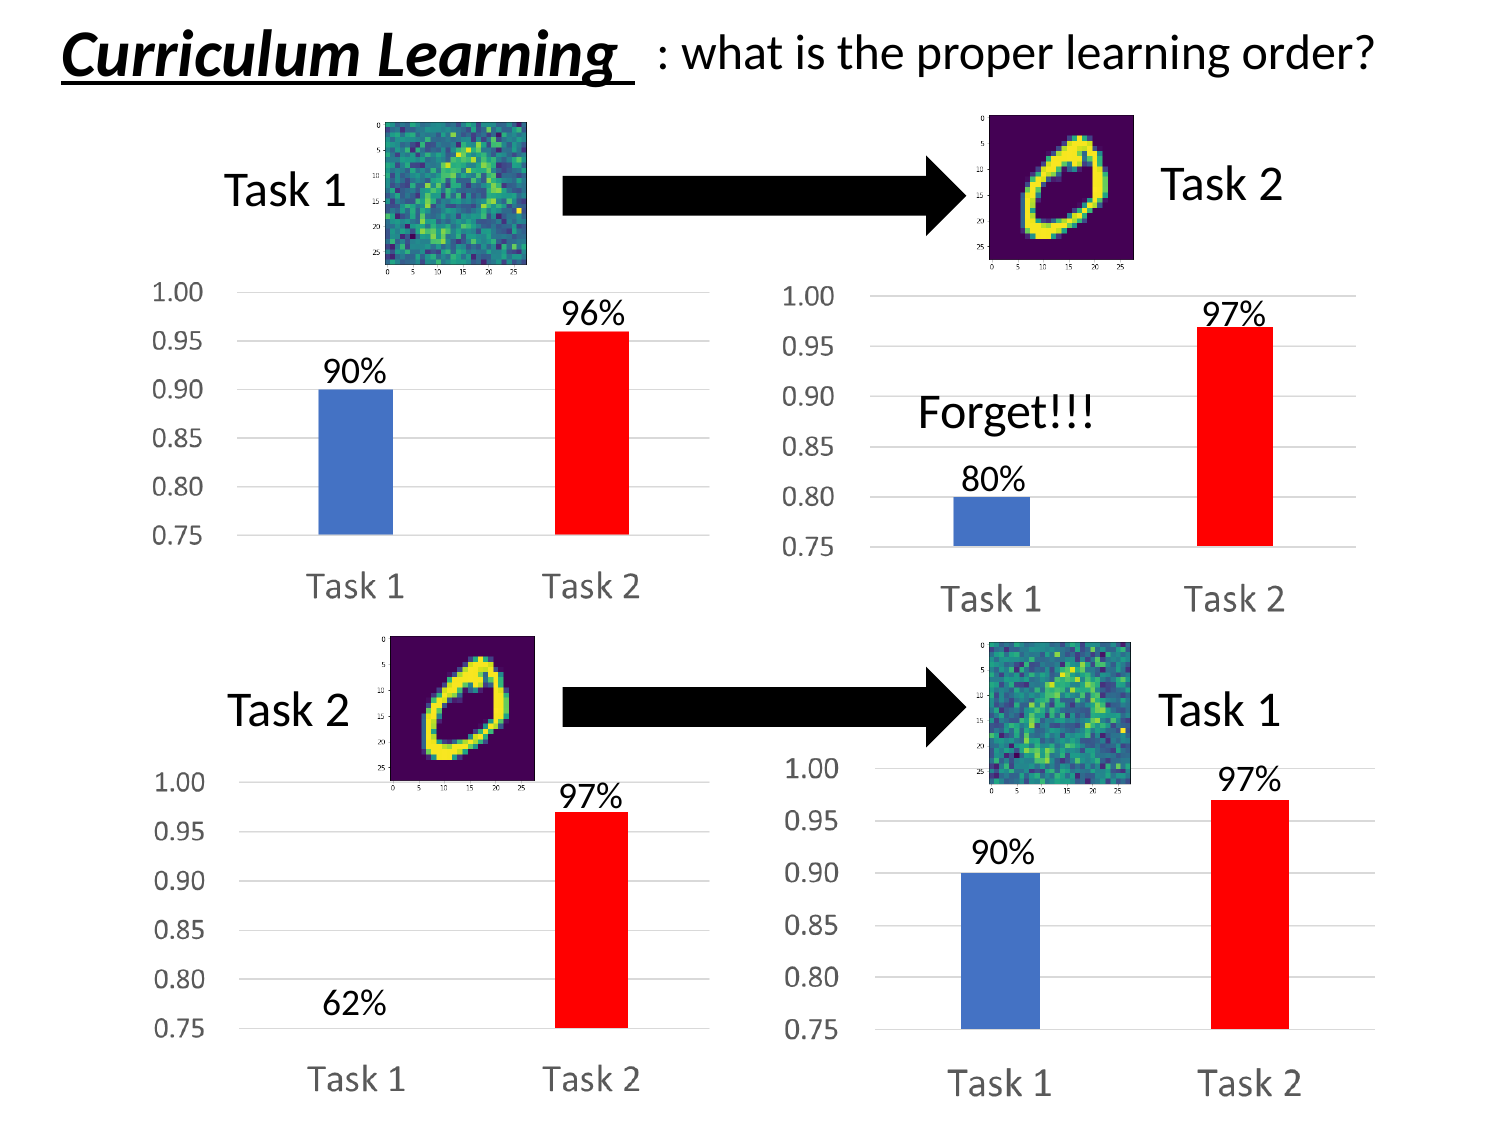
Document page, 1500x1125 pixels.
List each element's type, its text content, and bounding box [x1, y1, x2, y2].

text_box Curriculum Learning [46, 2, 650, 98]
text_box Task 1 [1137, 669, 1332, 744]
picture [776, 635, 1389, 1114]
text_box : what is the proper learning order? [641, 11, 1425, 87]
text_box Task 2 [1140, 143, 1334, 218]
picture [146, 629, 724, 1108]
picture [775, 108, 1367, 621]
text_box Task 1 [173, 148, 367, 224]
picture [146, 115, 724, 614]
text_box [562, 155, 967, 237]
text_box Task 2 [176, 669, 372, 744]
text_box [562, 666, 967, 744]
